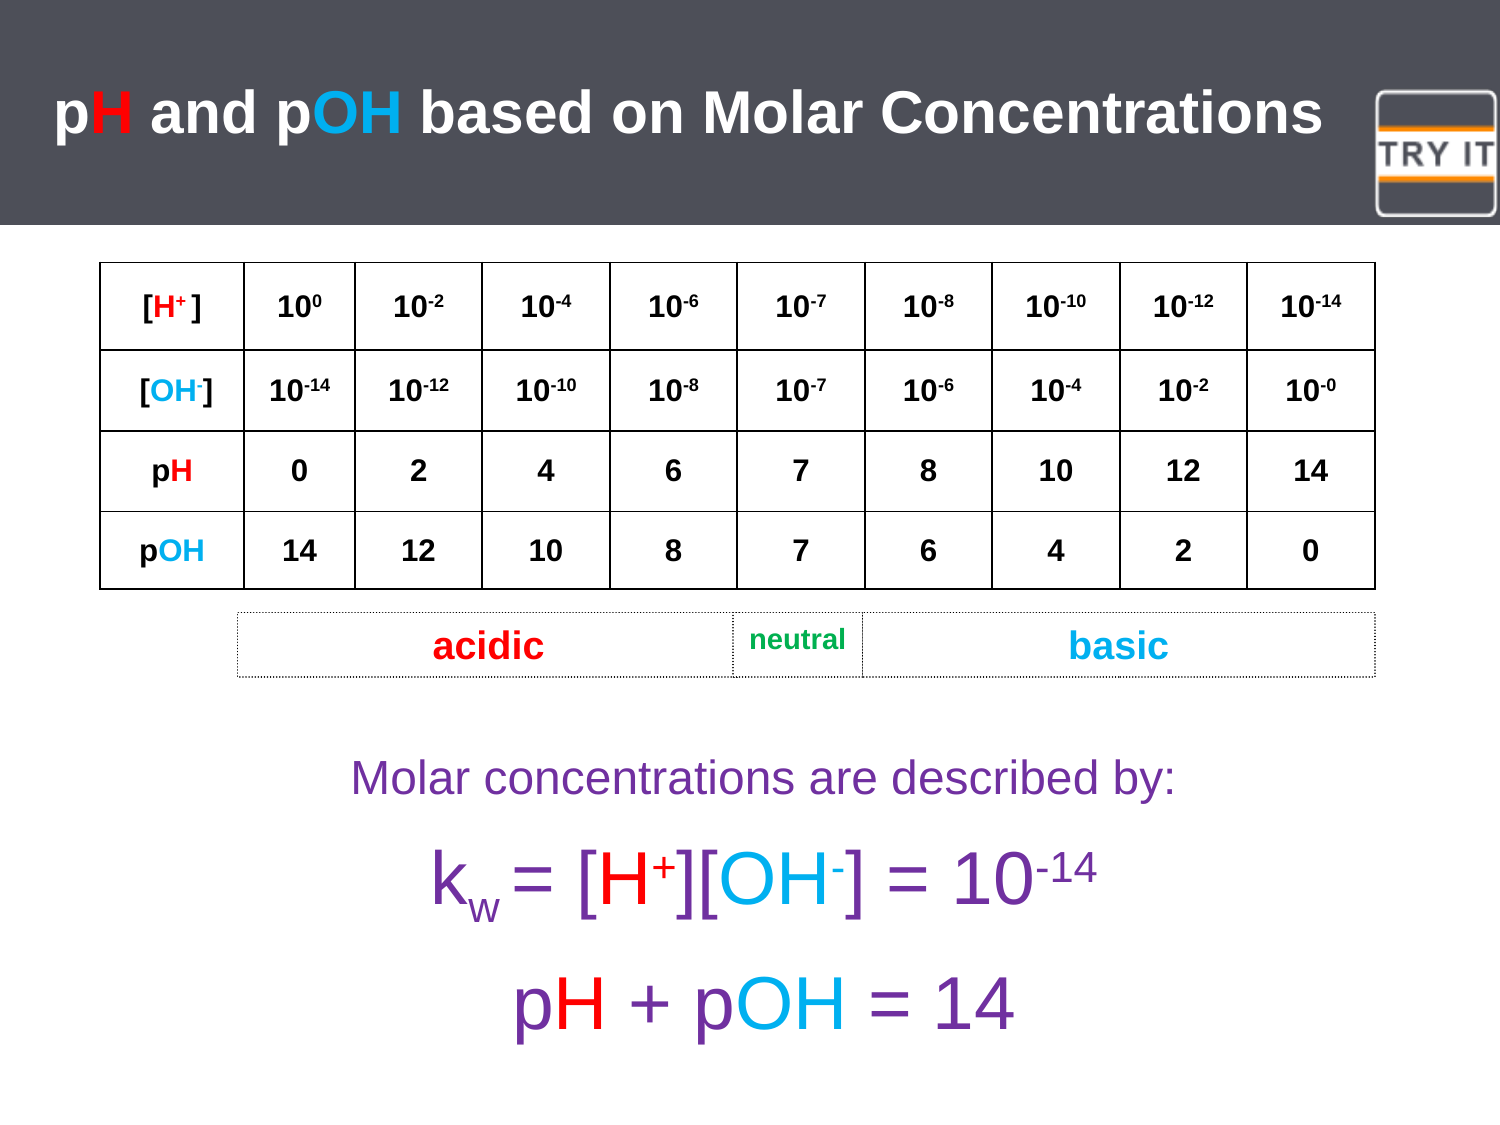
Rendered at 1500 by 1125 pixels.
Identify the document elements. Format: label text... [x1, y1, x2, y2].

table_cell 10-8 [611, 351, 736, 430]
table_header [H+ ] [101, 263, 243, 349]
table_cell 10-2 [1121, 351, 1246, 430]
table_header 10-4 [483, 263, 609, 349]
table_cell 10 [483, 512, 609, 588]
table_header 10-6 [611, 263, 736, 349]
table_cell 14 [245, 512, 354, 588]
table_cell 6 [611, 432, 736, 511]
table_header 10-2 [356, 263, 481, 349]
table_cell pH [101, 432, 243, 511]
table_cell 10-14 [245, 351, 354, 430]
table_cell 10-12 [356, 351, 481, 430]
table_cell 10-4 [993, 351, 1119, 430]
table_cell 8 [866, 432, 991, 511]
table_cell 8 [611, 512, 736, 588]
table_header 10-14 [1248, 263, 1374, 349]
table_cell pOH [101, 512, 243, 588]
table_cell 14 [1248, 432, 1374, 511]
table_cell 2 [1121, 512, 1246, 588]
table_cell 10-6 [866, 351, 991, 430]
table_cell 10 [993, 432, 1119, 511]
table_header 100 [245, 263, 354, 349]
table_cell 12 [1121, 432, 1246, 511]
list Molar concentrations are described by: kw = [H+][OH-] = 10-14 pH + pOH = 14 [0, 725, 1500, 1125]
table_cell 2 [356, 432, 481, 511]
table_cell 10-0 [1248, 351, 1374, 430]
title pH and pOH based on Molar Concentrations [0, 0, 1500, 225]
table_header 10-10 [993, 263, 1119, 349]
table_header 10-12 [1121, 263, 1246, 349]
table_cell 4 [483, 432, 609, 511]
table_header 10-8 [866, 263, 991, 349]
table_cell 0 [1248, 512, 1374, 588]
picture [1373, 87, 1500, 220]
table_cell 0 [245, 432, 354, 511]
table_cell 7 [738, 432, 864, 511]
text_box basic [863, 612, 1375, 677]
table_cell 12 [356, 512, 481, 588]
table_cell 4 [993, 512, 1119, 588]
text_box neutral [733, 612, 863, 677]
table_cell 10-10 [483, 351, 609, 430]
text_box acidic [237, 612, 733, 677]
table_cell 7 [738, 512, 864, 588]
table_cell [OH-] [101, 351, 243, 430]
table_header 10-7 [738, 263, 864, 349]
table_cell 6 [866, 512, 991, 588]
table_cell 10-7 [738, 351, 864, 430]
